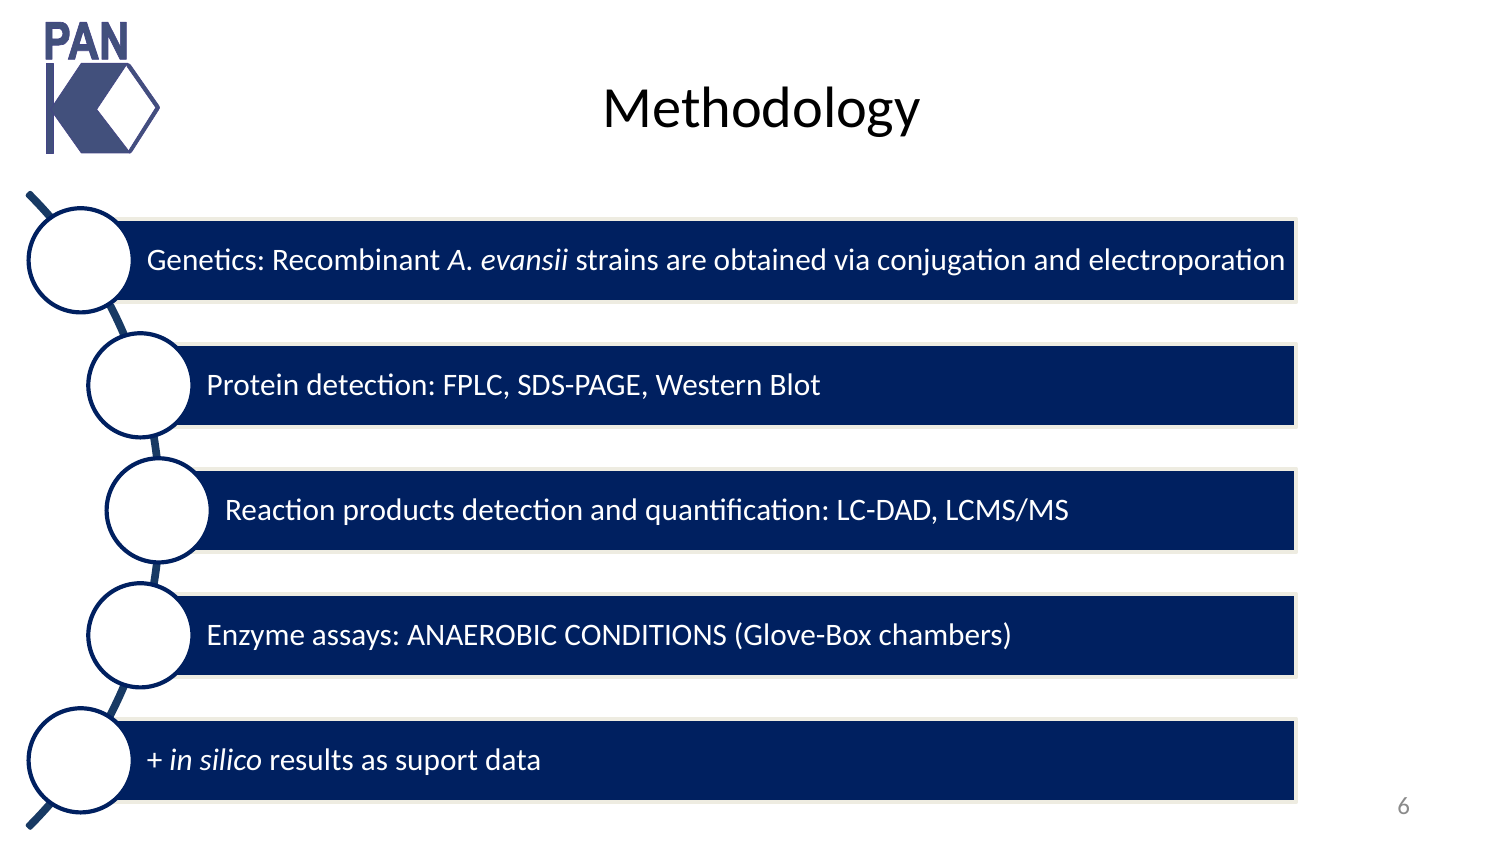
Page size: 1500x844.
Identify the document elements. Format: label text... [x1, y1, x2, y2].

slide_number 6 [1311, 782, 1425, 827]
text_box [17, 176, 1306, 844]
title Methodology [171, 33, 1353, 175]
